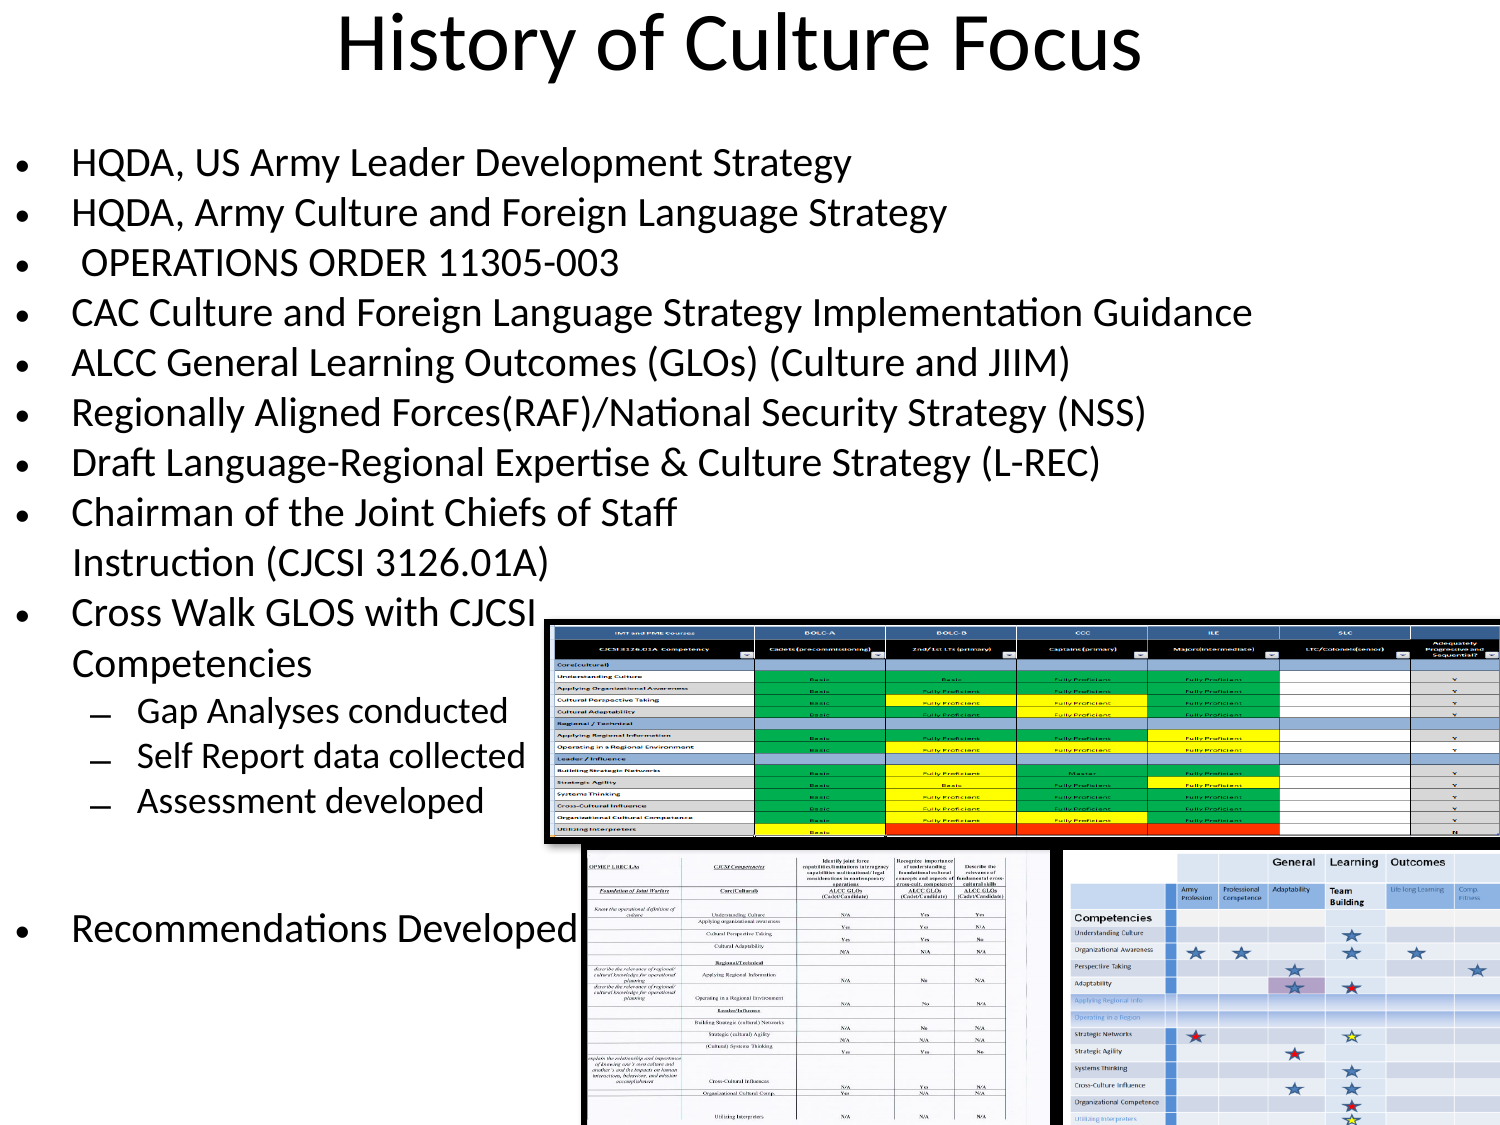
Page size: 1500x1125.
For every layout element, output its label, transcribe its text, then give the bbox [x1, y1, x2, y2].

picture [549, 624, 1500, 838]
title History of Culture Focus [75, 0, 1425, 100]
list HQDA, US Army Leader Development Strategy HQDA, Army Culture and Foreign Language Strategy OPERATIONS ORDER 11305-003 CAC Culture and Foreign Language Strategy Implementation Guidance ALCC General Learning Outcomes (GLOs) (Culture and JIIM) Regionally Aligned Forces(RAF)/National Security Strategy (NSS) Draft Language-Regional Expertise & Culture Strategy (L-REC) Chairman of the Joint Chiefs of Staff Instruction (CJCSI 3126.01A) Cross Walk GLOS with CJCSI Competencies Gap Analyses conducted Self Report data collected Assessment developed Recommendations Developed [0, 137, 1500, 1088]
picture [1062, 849, 1500, 1125]
picture [587, 849, 1051, 1125]
